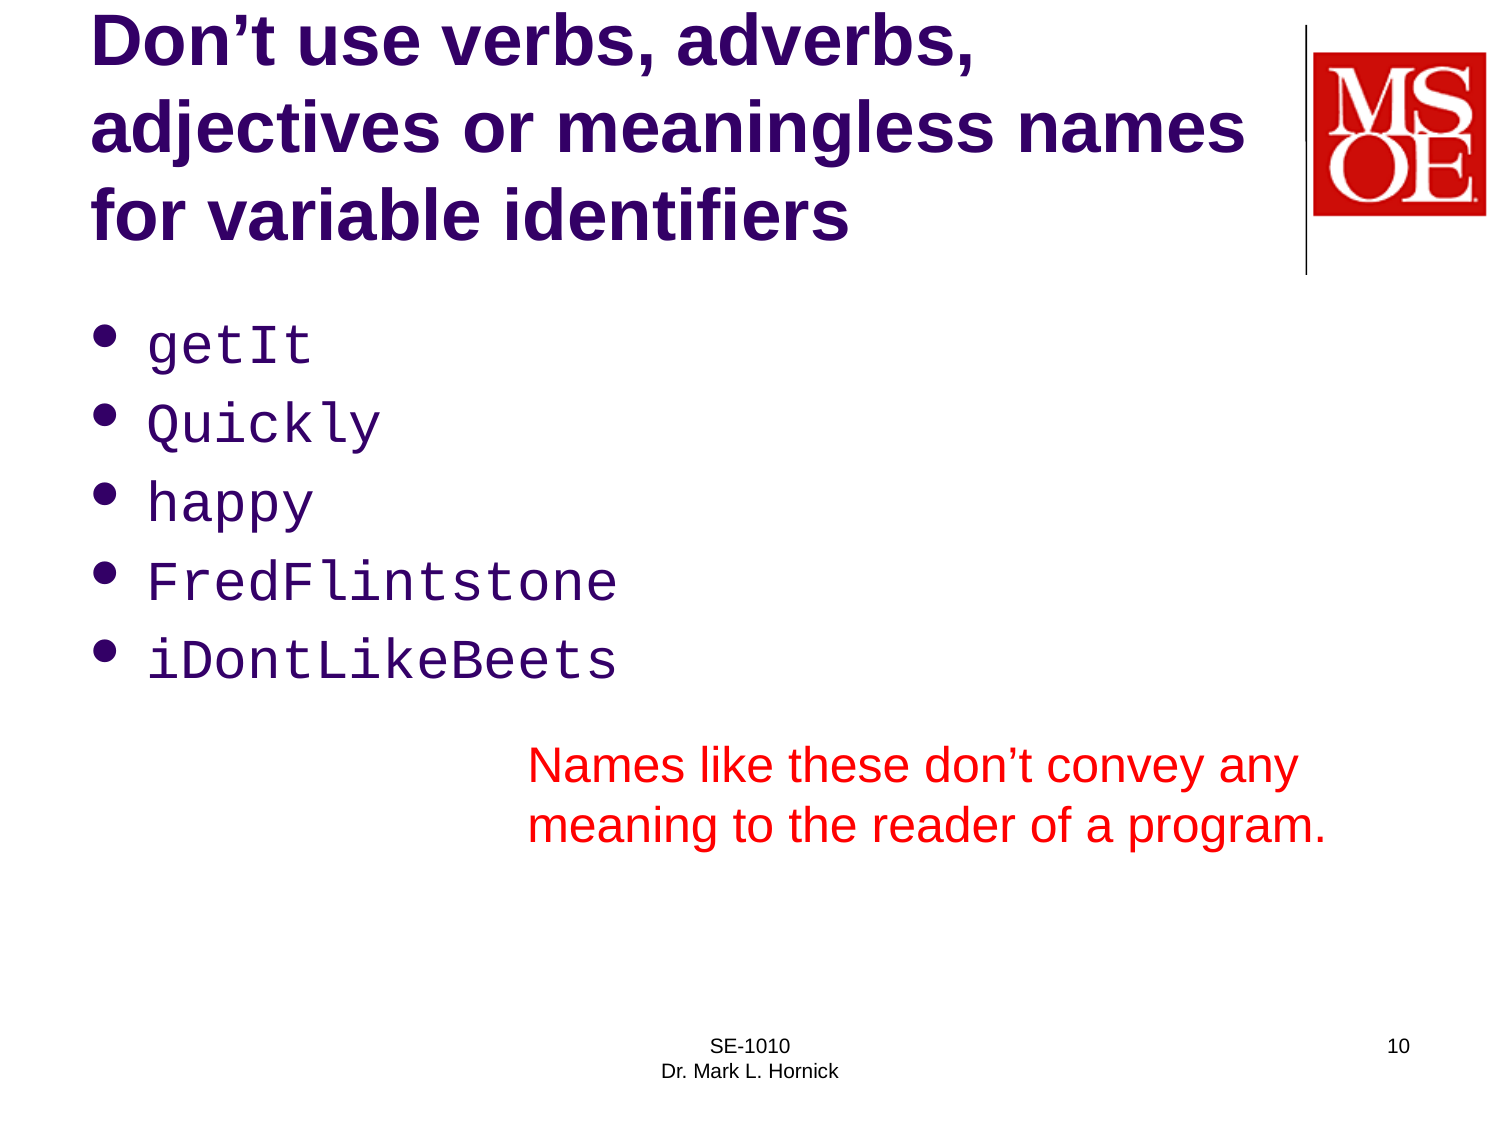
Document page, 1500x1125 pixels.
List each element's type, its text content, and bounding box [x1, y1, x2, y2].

slide_number 10 [1074, 1024, 1426, 1101]
title Don’t use verbs, adverbs, adjectives or meaningless names for variable identifiers [74, 124, 1313, 263]
text_box Names like these don’t convey any meaning to the reader of a program. [512, 724, 1375, 860]
footer SE-1010 Dr. Mark L. Hornick [512, 1024, 988, 1101]
picture [1312, 37, 1488, 232]
list getIt Quickly happy FredFlintstone iDontLikeBeets [74, 299, 1426, 1006]
